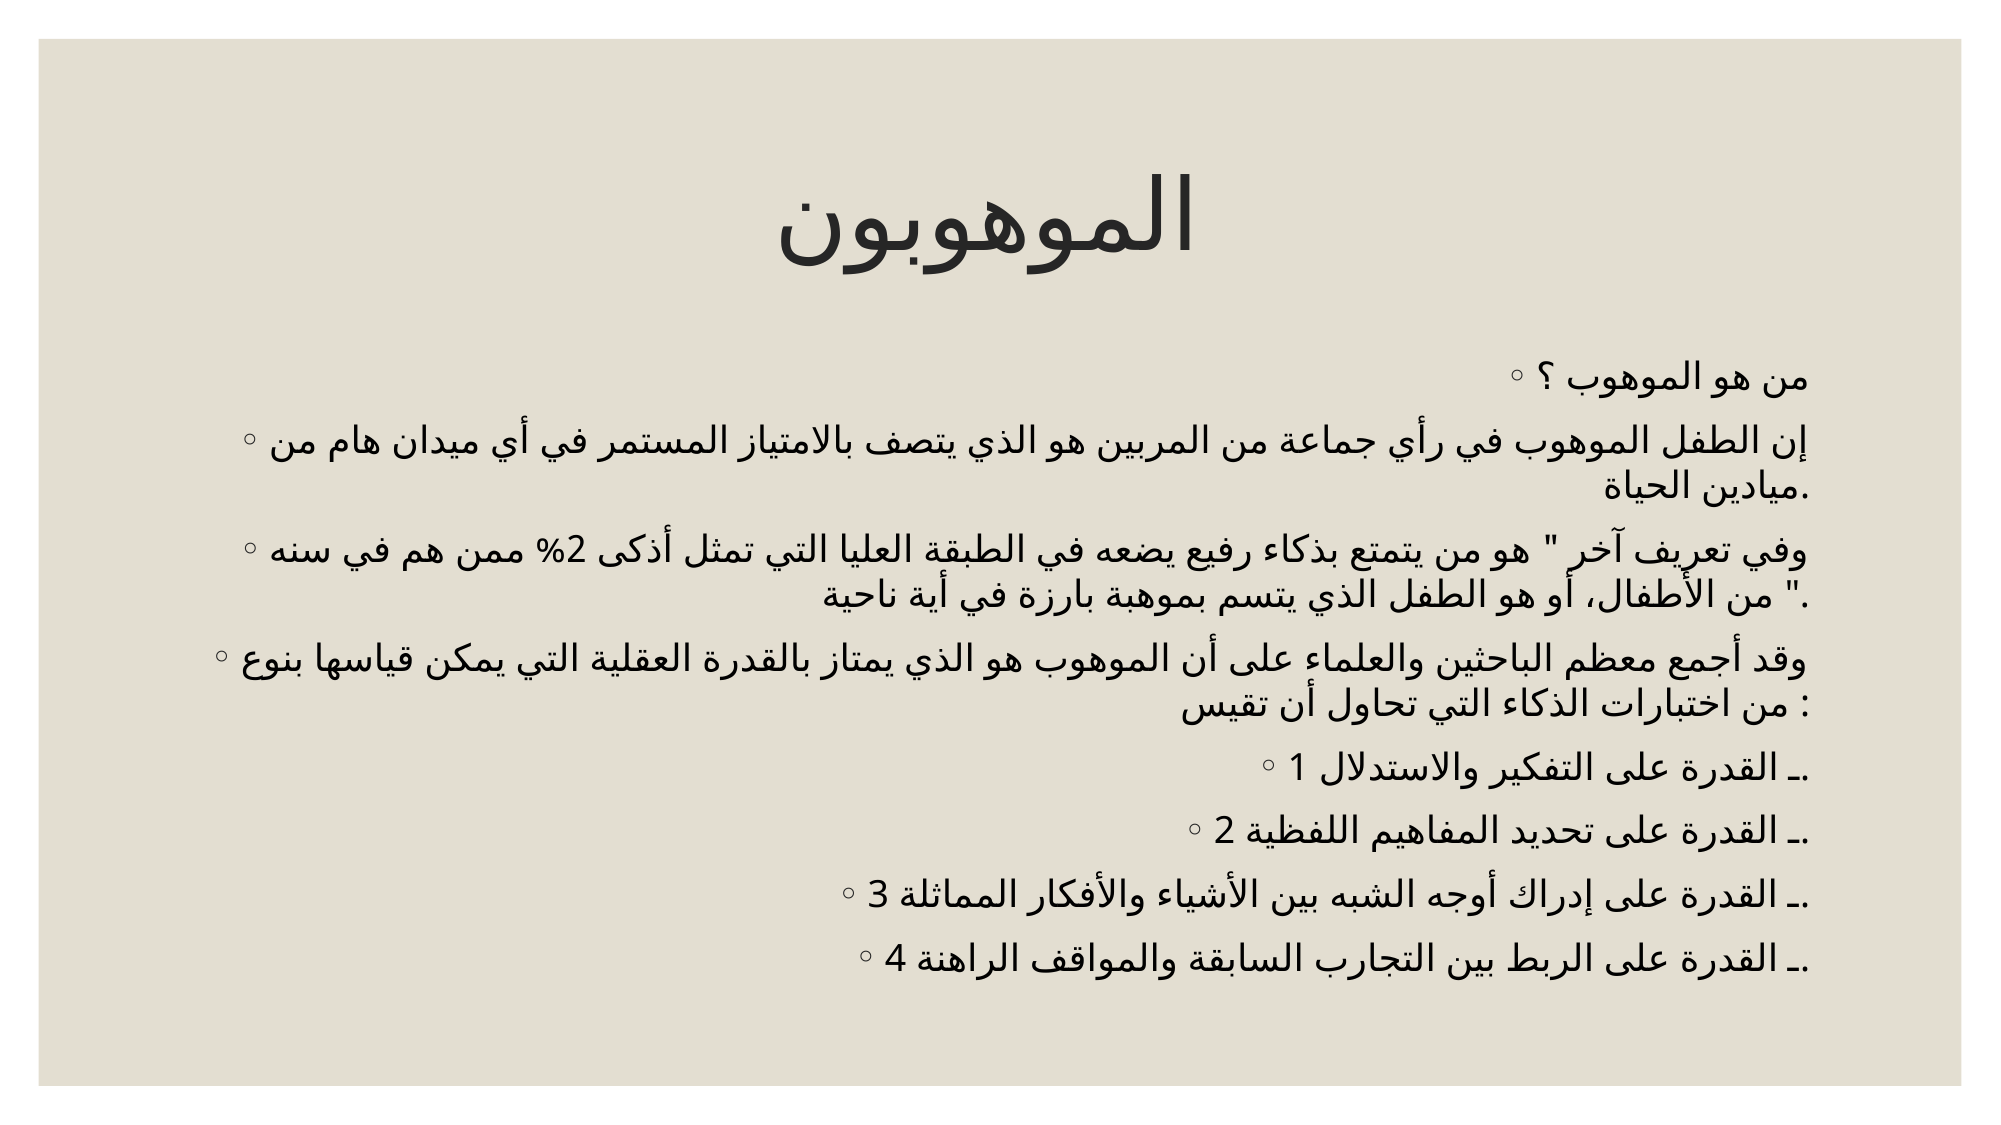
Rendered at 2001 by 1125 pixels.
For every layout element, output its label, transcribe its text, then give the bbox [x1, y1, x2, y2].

title الموهوبون [174, 105, 1825, 331]
list من هو الموهوب ؟ إن الطفل الموهوب في رأي جماعة من المربين هو الذي يتصف بالامتياز المستمر في أي ميدان هام من ميادين الحياة. وفي تعريف آخر " هو من يتمتع بذكاء رفيع يضعه في الطبقة العليا التي تمثل أذكى 2% ممن هم في سنه من الأطفال، أو هو الطفل الذي يتسم بموهبة بارزة في أية ناحية ". وقد أجمع معظم الباحثين والعلماء على أن الموهوب هو الذي يمتاز بالقدرة العقلية التي يمكن قياسها بنوع من اختبارات الذكاء التي تحاول أن تقيس : 1 ـ القدرة على التفكير والاستدلال. 2 ـ القدرة على تحديد المفاهيم اللفظية. 3 ـ القدرة على إدراك أوجه الشبه بين الأشياء والأفكار المماثلة. 4 ـ القدرة على الربط بين التجارب السابقة والمواقف الراهنة. [174, 345, 1825, 990]
